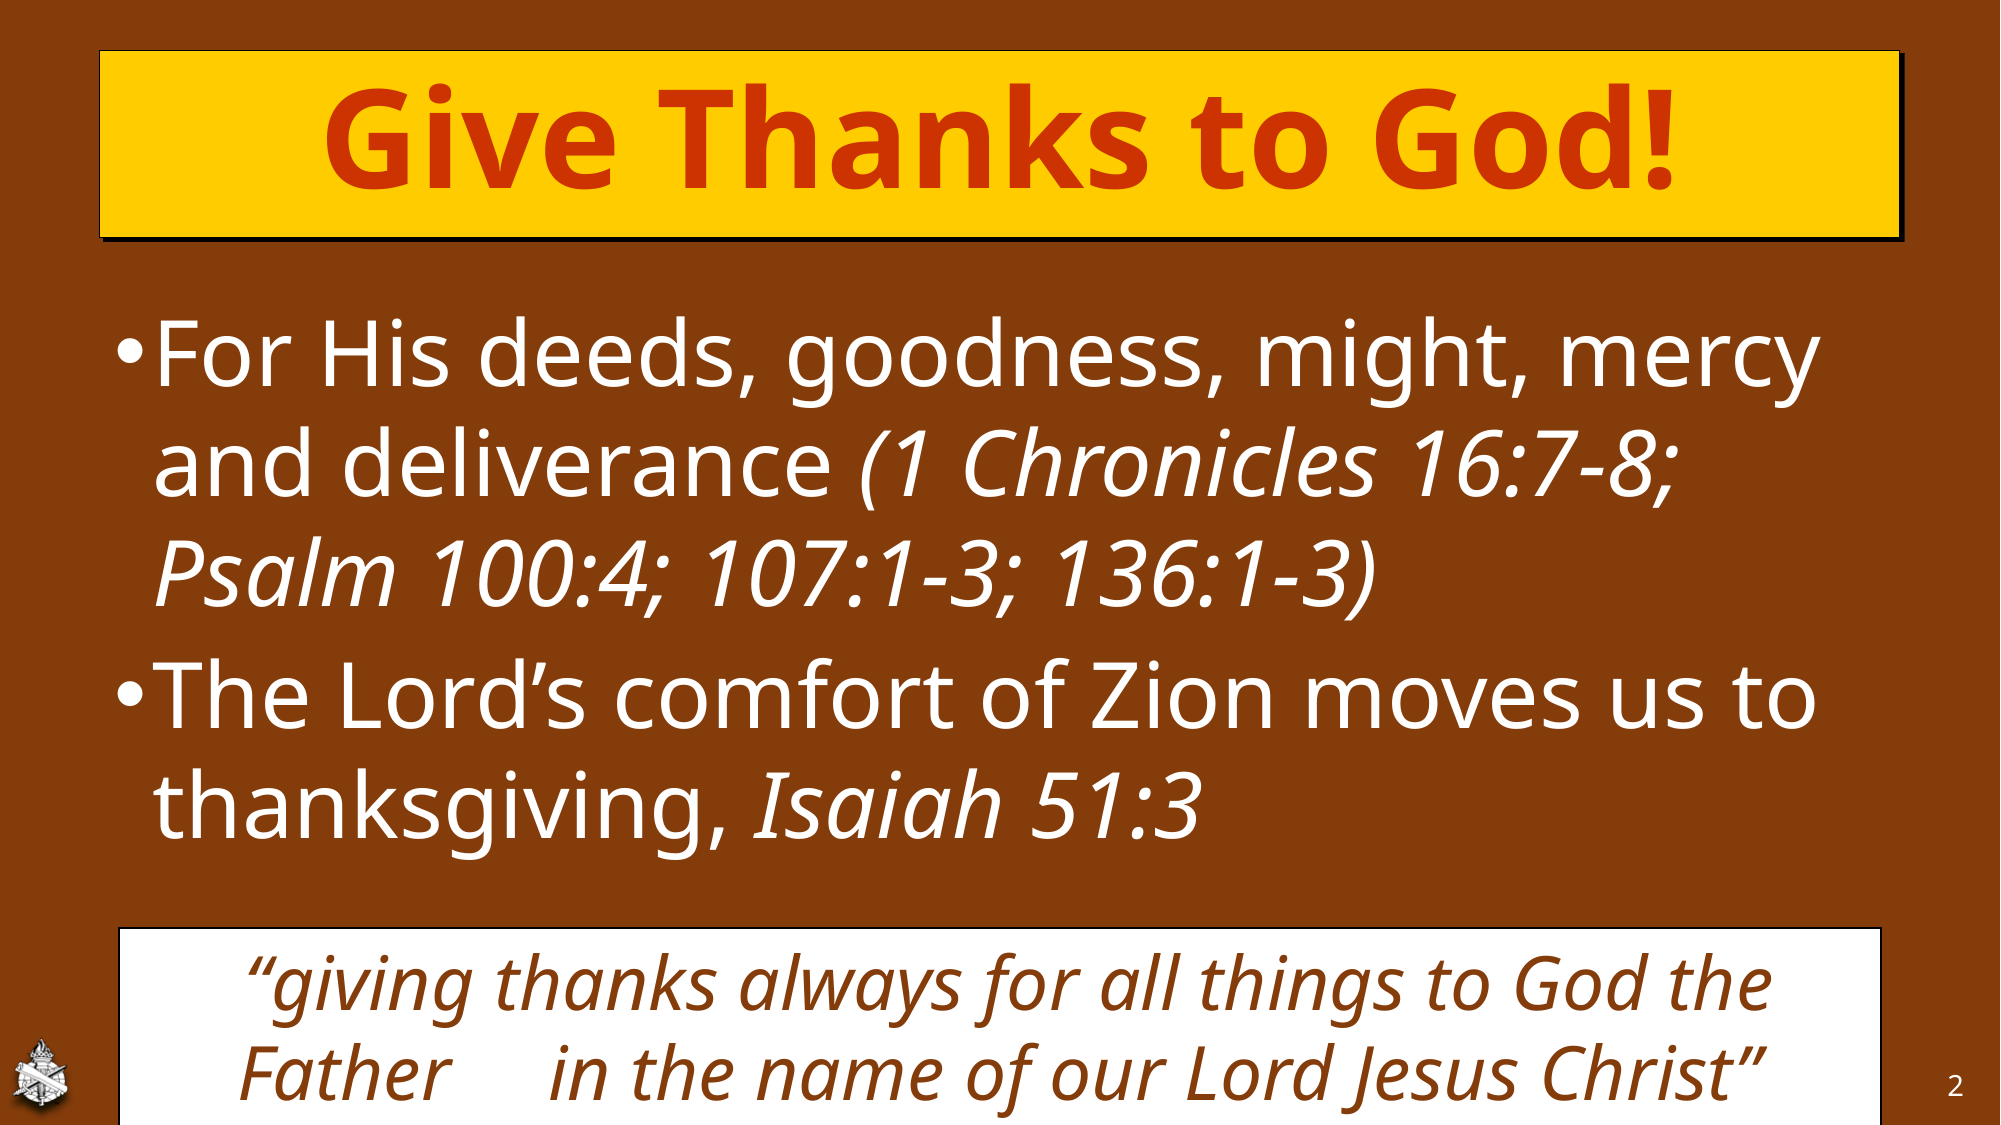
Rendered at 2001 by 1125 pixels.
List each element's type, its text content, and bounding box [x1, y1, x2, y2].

picture [12, 1037, 69, 1108]
text_box “giving thanks always for all things to God the Father in the name of our Lord Jesus Christ” (Ephesians 5:20) [118, 928, 1882, 1125]
text_box 2 [1911, 1060, 2000, 1110]
list For His deeds, goodness, might, mercy and deliverance (1 Chronicles 16:7-8; Psalm 100:4; 107:1-3; 136:1-3) The Lord’s comfort of Zion moves us to thanksgiving, Isaiah 51:3 [99, 287, 1900, 913]
title Give Thanks to God! [99, 50, 1900, 238]
